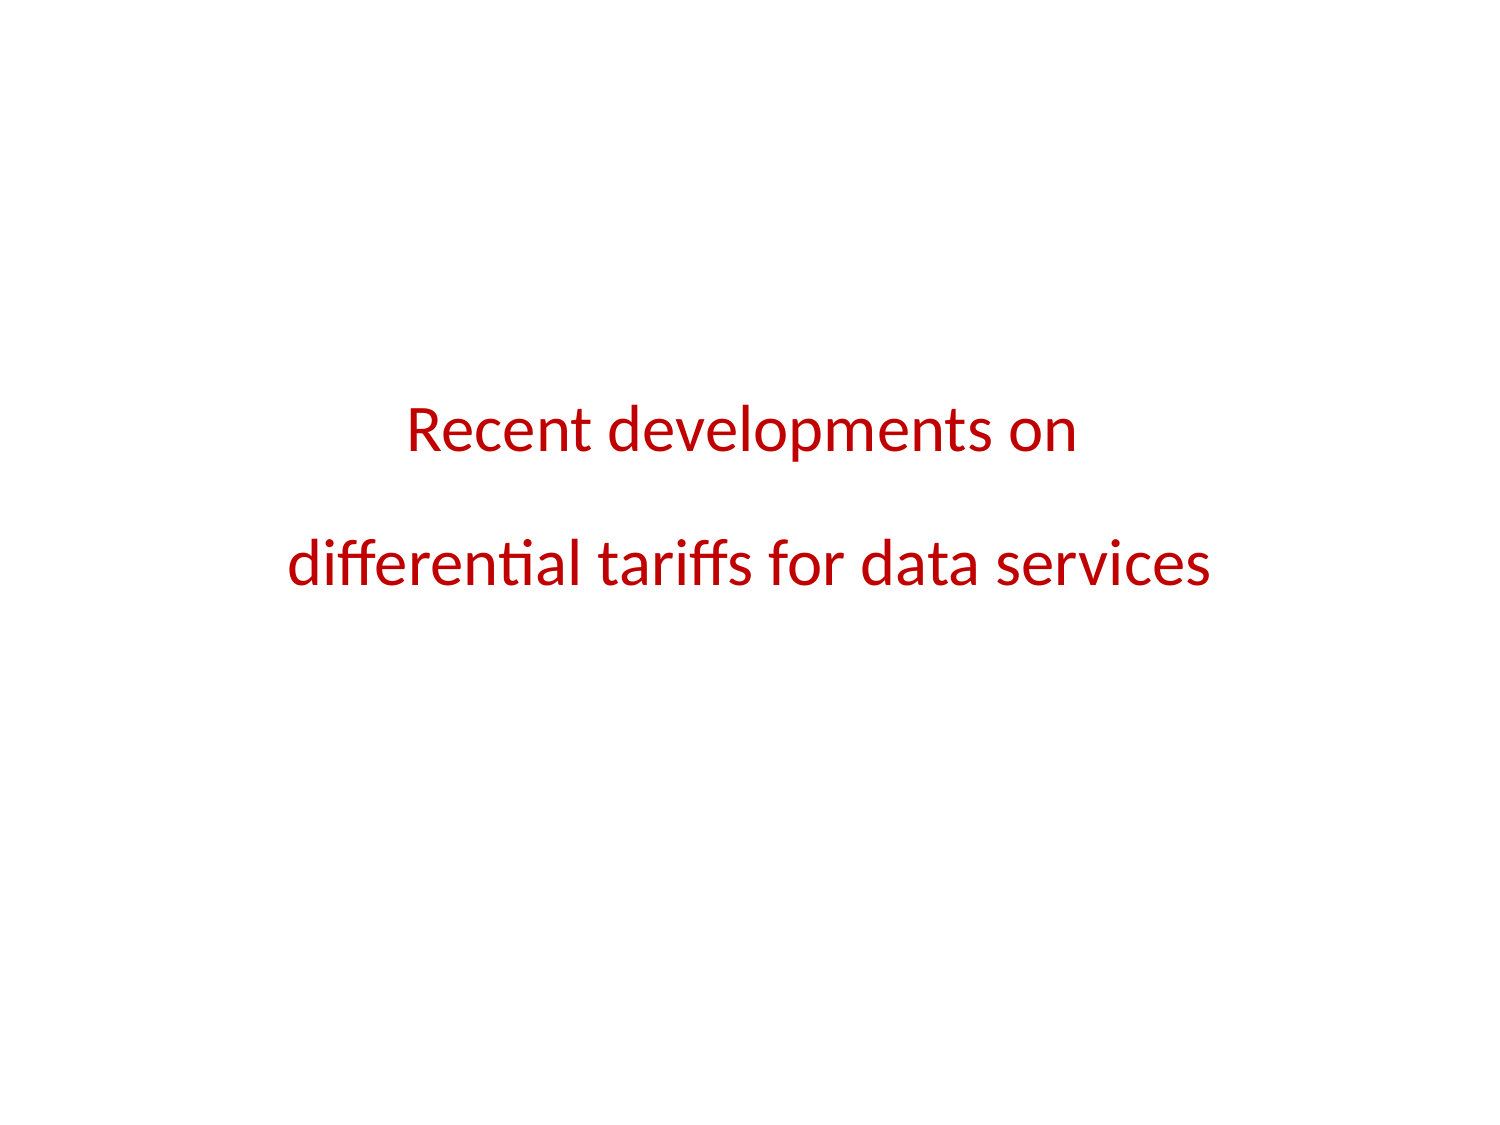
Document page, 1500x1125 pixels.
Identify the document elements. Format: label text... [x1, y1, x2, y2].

list Recent developments on differential tariffs for data services [75, 337, 1425, 713]
